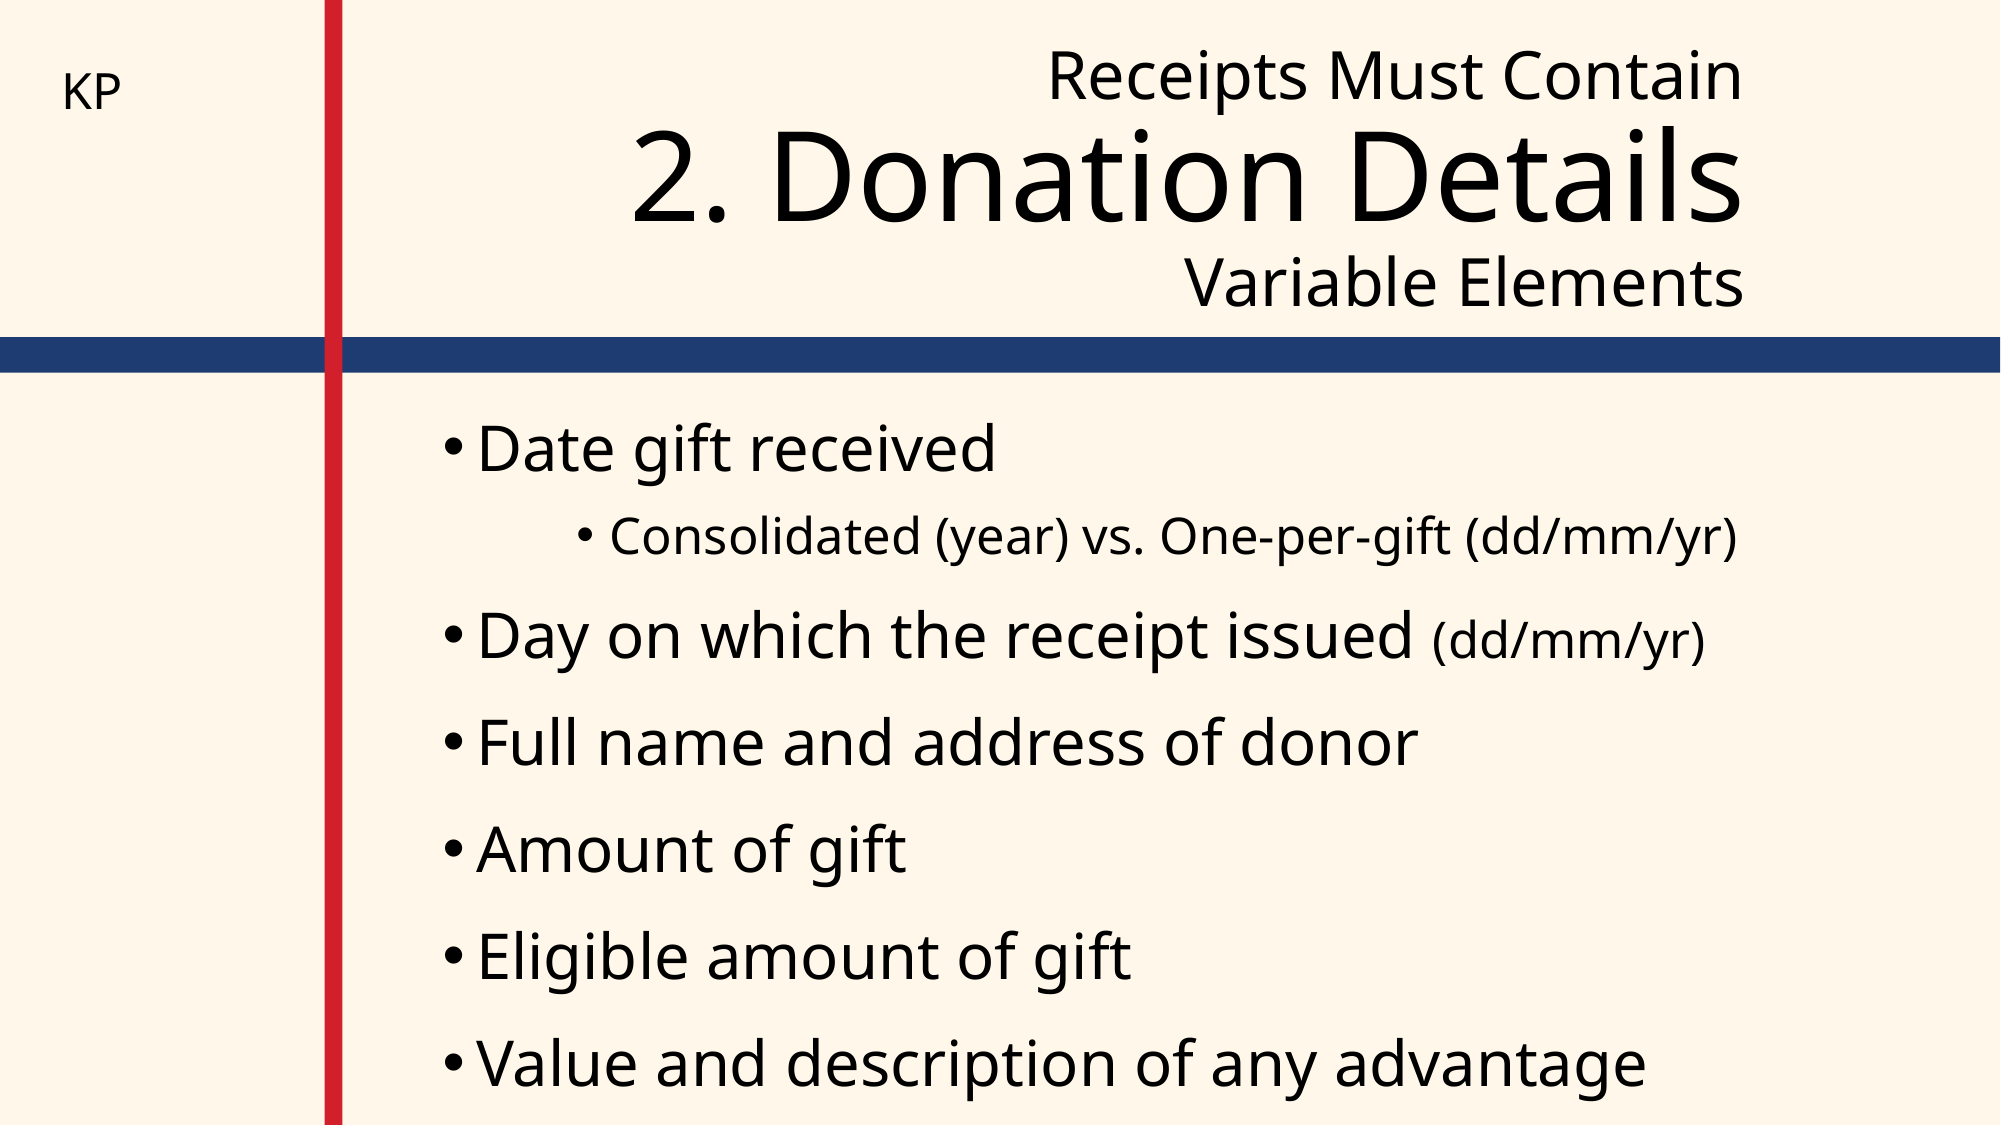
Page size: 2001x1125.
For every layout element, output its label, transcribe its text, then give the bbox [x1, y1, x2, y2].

text_box KP [46, 51, 229, 127]
title Receipts Must Contain 2. Donation Details Variable Elements [451, 72, 1761, 290]
list Date gift received Consolidated (year) vs. One-per-gift (dd/mm/yr) Day on which the receipt issued (dd/mm/yr) Full name and address of donor Amount of gift Eligible amount of gift Value and description of any advantage [427, 385, 1863, 1125]
